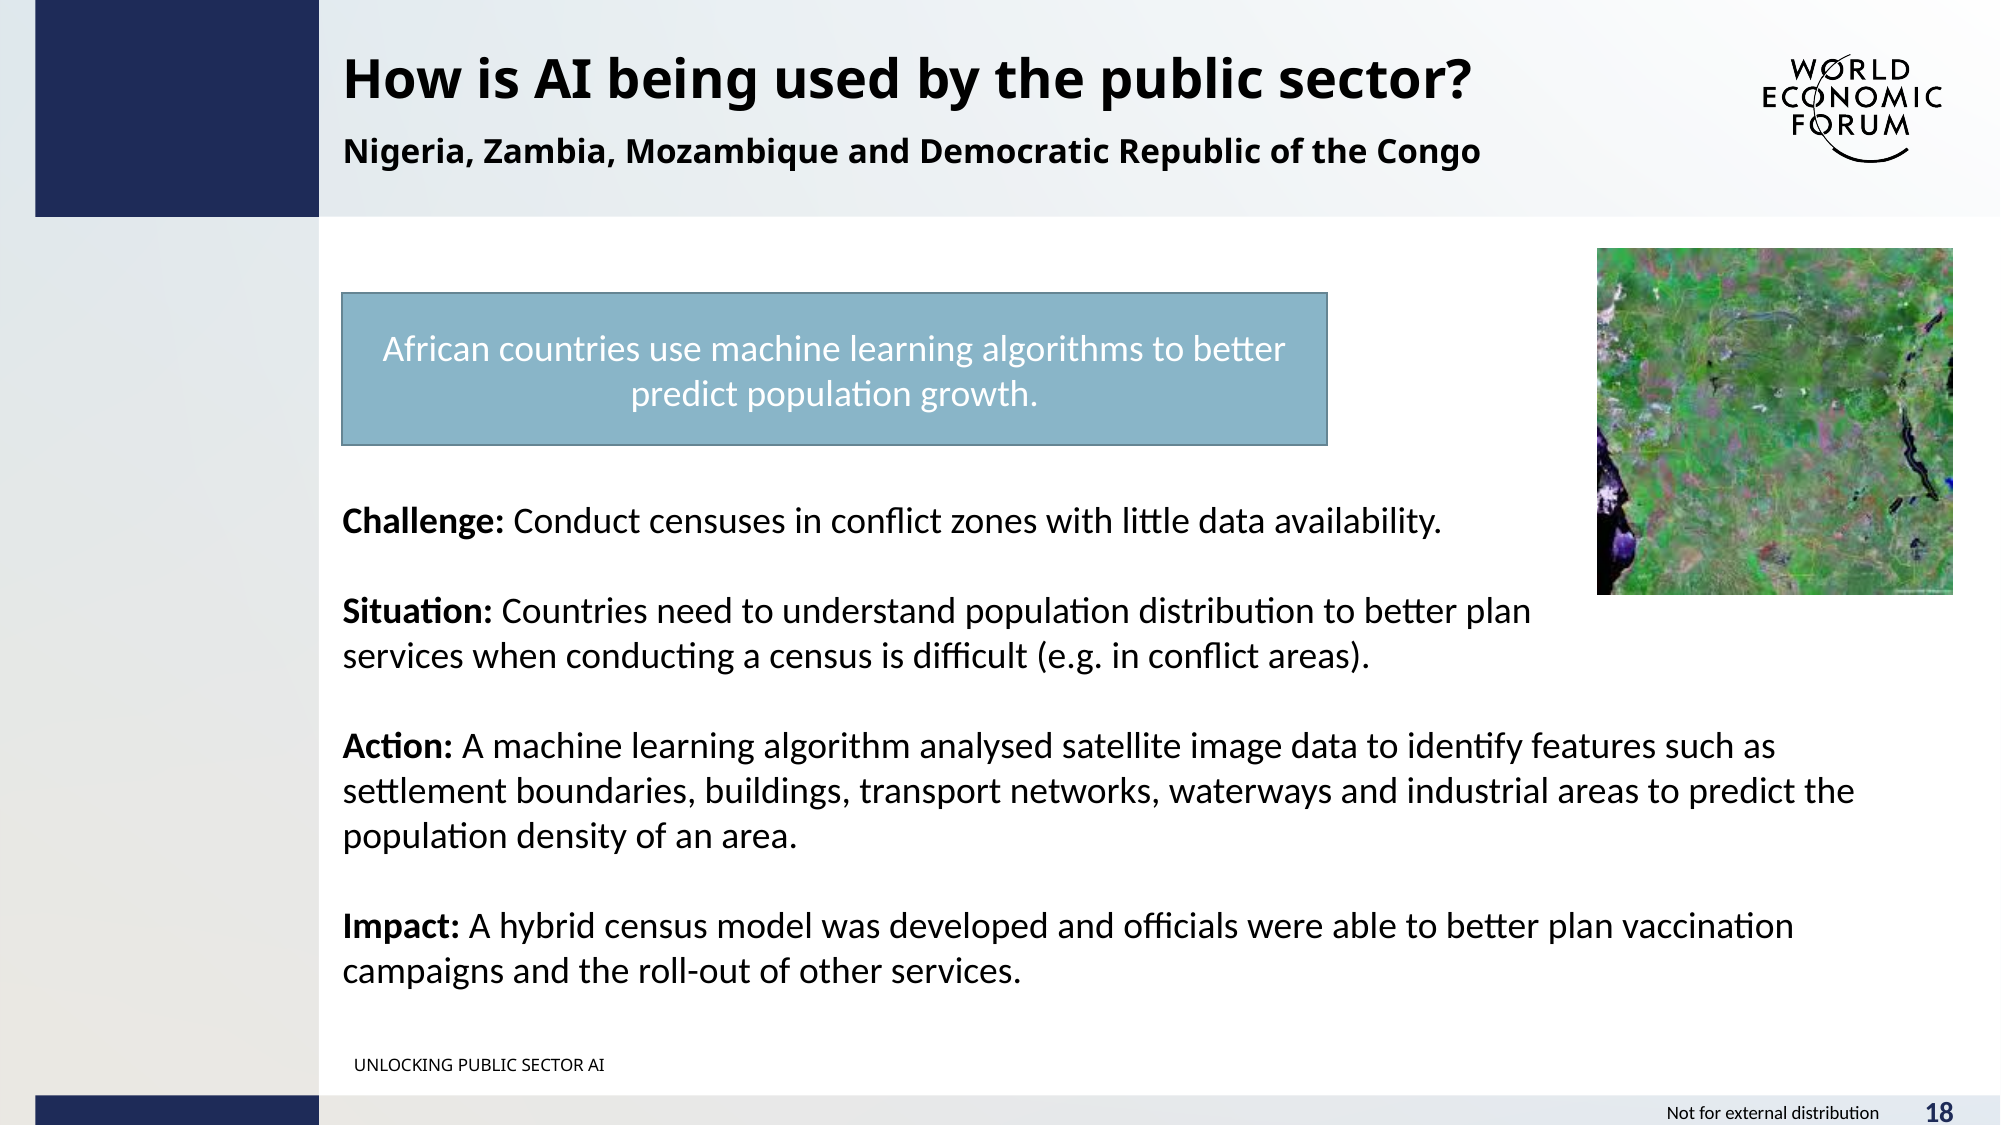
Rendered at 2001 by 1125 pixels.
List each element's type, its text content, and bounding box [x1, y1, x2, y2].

picture [1597, 248, 1953, 596]
text_box Not for external distribution [1645, 1100, 1901, 1124]
list How is AI being used by the public sector? Nigeria, Zambia, Mozambique and Democratic Republic of the Congo [342, 44, 1665, 184]
list Challenge: Conduct censuses in conflict zones with little data availability. Situation: Countries need to understand population distribution to better plan services when conducting a census is difficult (e.g. in conflict areas). Action: A machine learning algorithm analysed satellite image data to identify features such as settlement boundaries, buildings, transport networks, waterways and industrial areas to predict the population density of an area. Impact: A hybrid census model was developed and officials were able to better plan vaccination campaigns and the roll-out of other services. [342, 218, 1888, 1027]
picture [0, 0, 318, 1125]
text_box African countries use machine learning algorithms to better predict population growth. [341, 292, 1328, 446]
text_box 18 [1915, 1087, 1963, 1125]
picture [319, 1096, 1915, 1125]
text_box UNLOCKING PUBLIC SECTOR AI [339, 1049, 751, 1083]
picture [319, 0, 2001, 1125]
